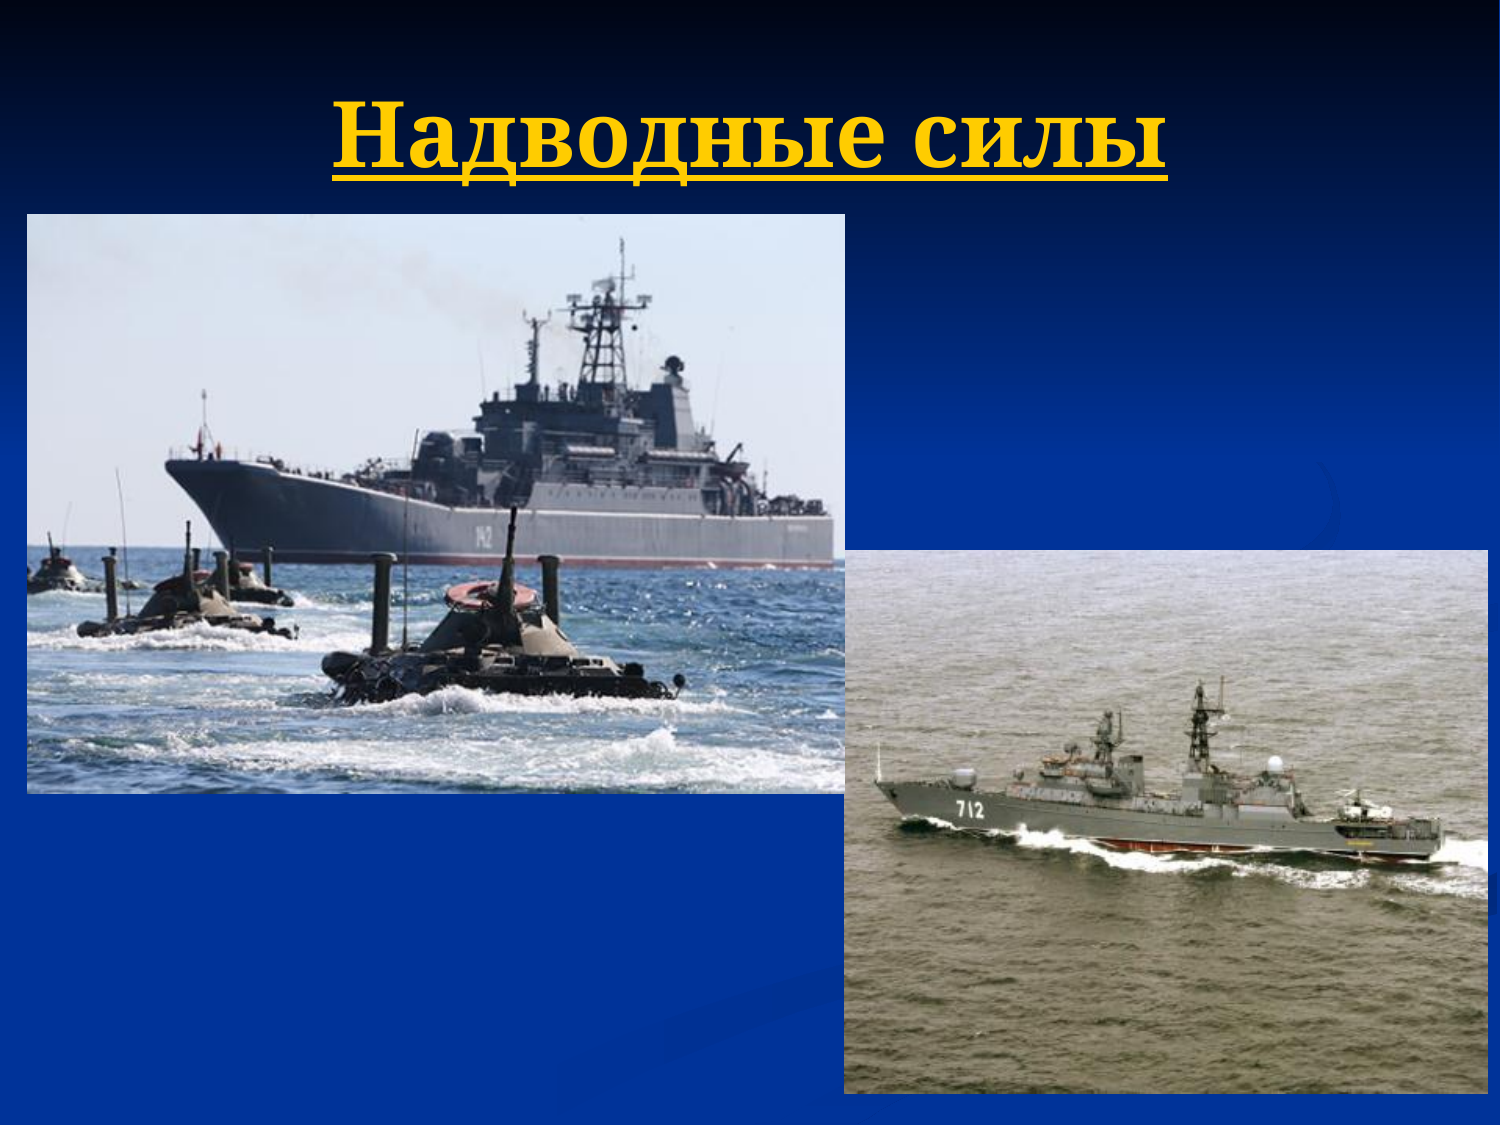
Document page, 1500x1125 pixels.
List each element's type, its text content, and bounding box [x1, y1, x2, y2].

title Надводные силы [74, 44, 1426, 233]
picture [26, 213, 1488, 1095]
